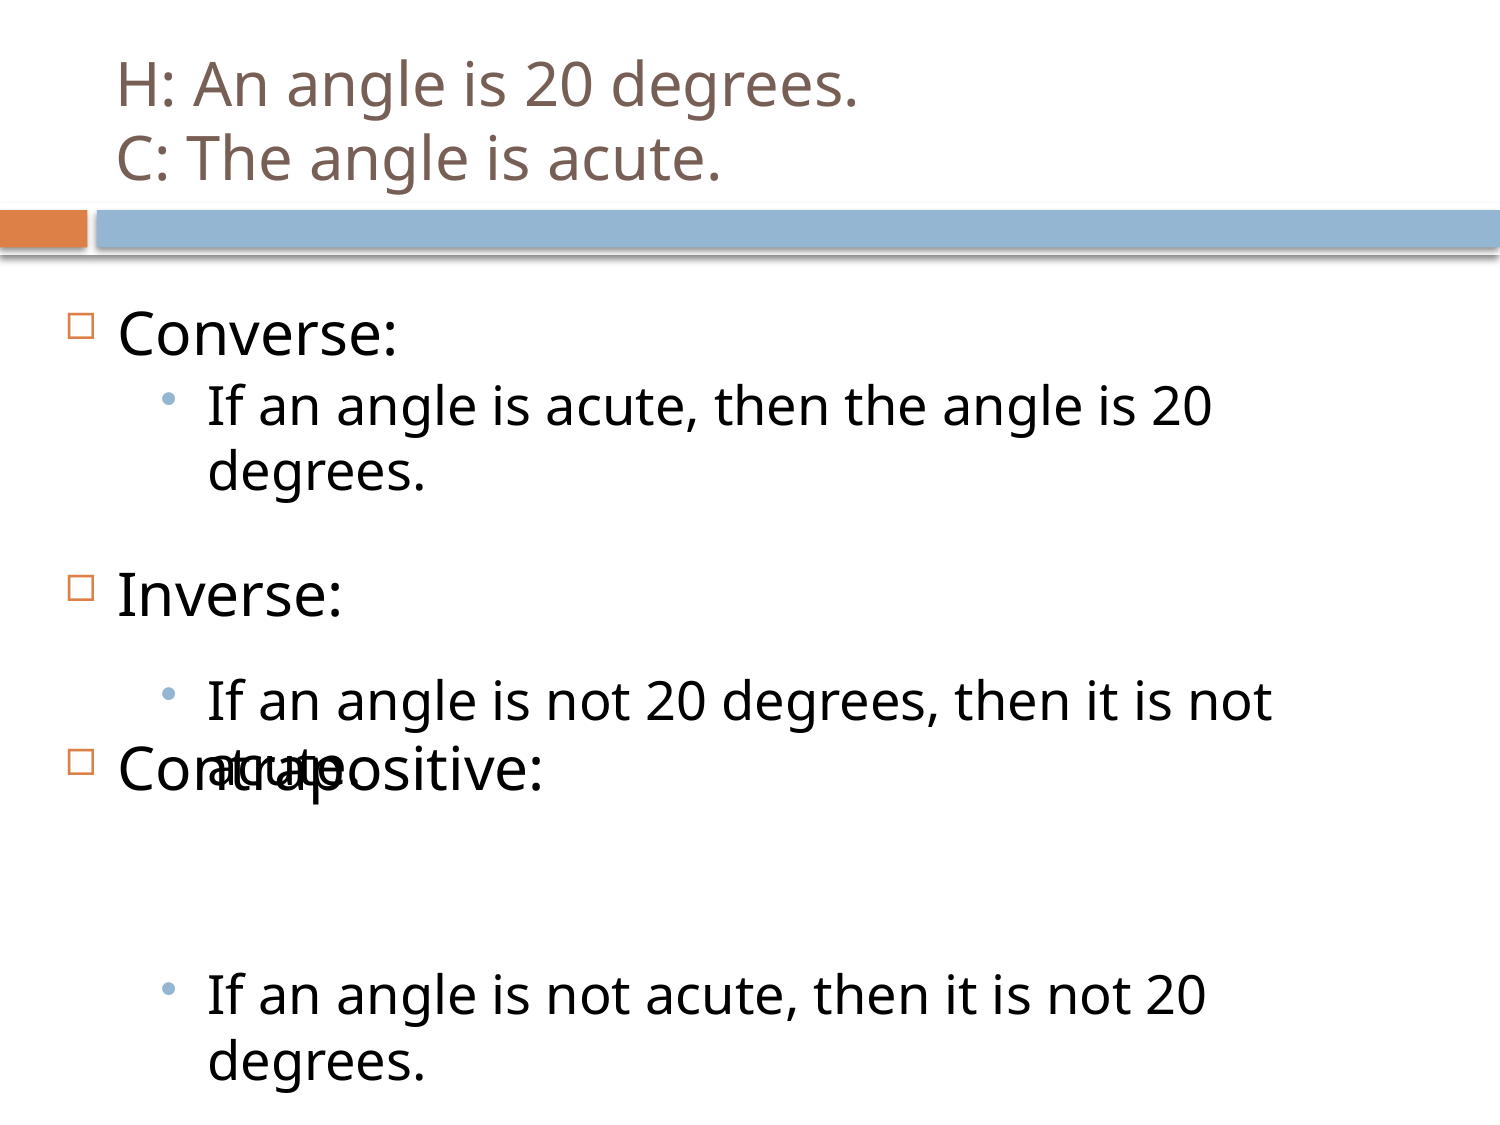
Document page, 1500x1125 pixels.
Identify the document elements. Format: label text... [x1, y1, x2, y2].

title H: An angle is 20 degrees. C: The angle is acute. [100, 37, 1438, 200]
list Converse: Inverse: Contrapositive: [50, 287, 87, 1025]
text_box If an angle is acute, then the angle is 20 degrees. If an angle is not 20 degrees, then it is not acute. If an angle is not acute, then it is not 20 degrees. [87, 287, 1425, 1125]
